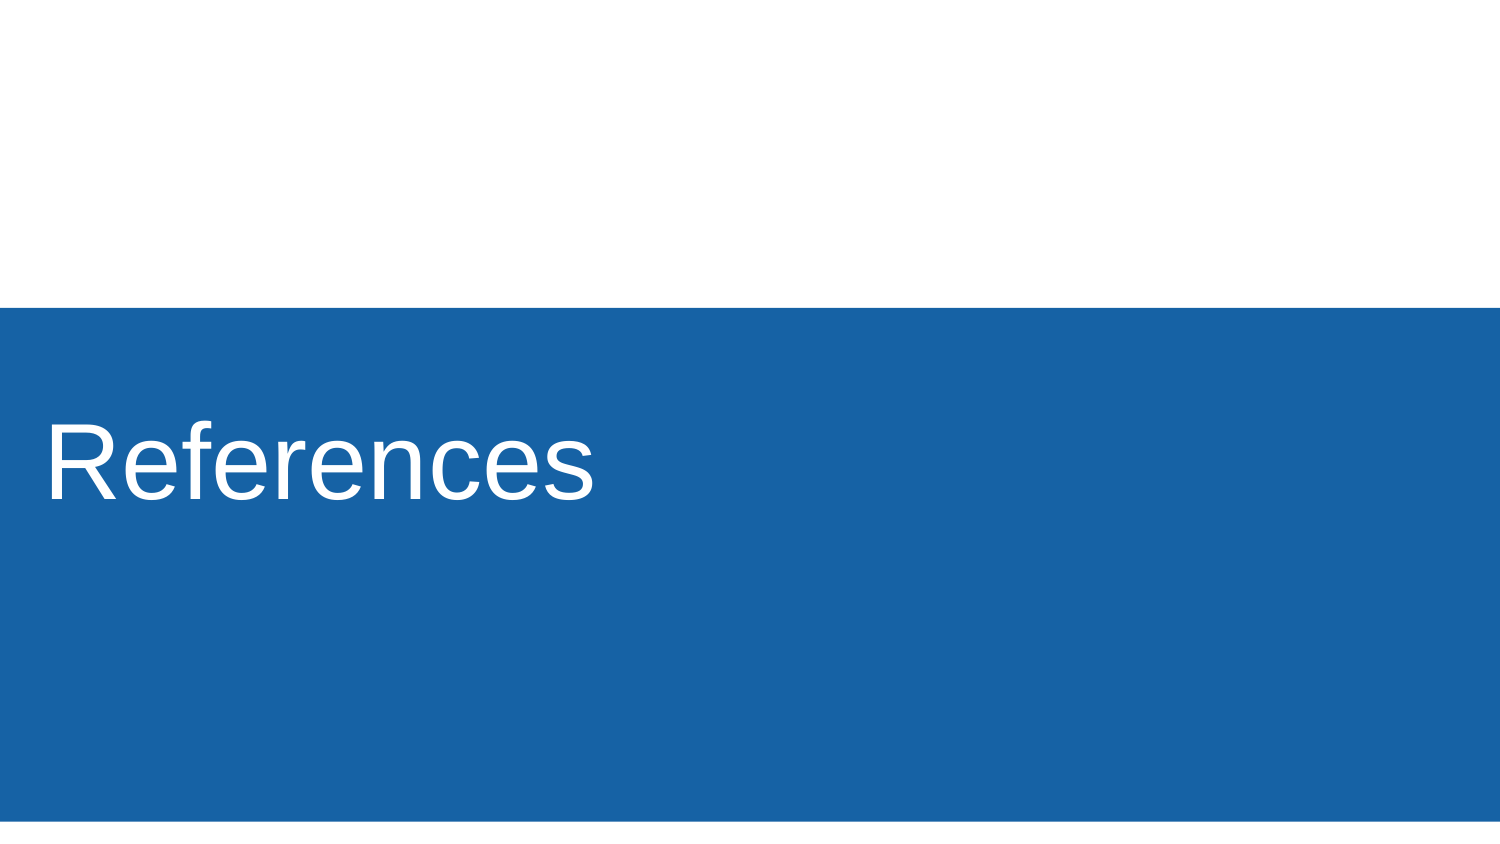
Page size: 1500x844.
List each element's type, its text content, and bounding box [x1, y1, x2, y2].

list References [0, 307, 1500, 822]
